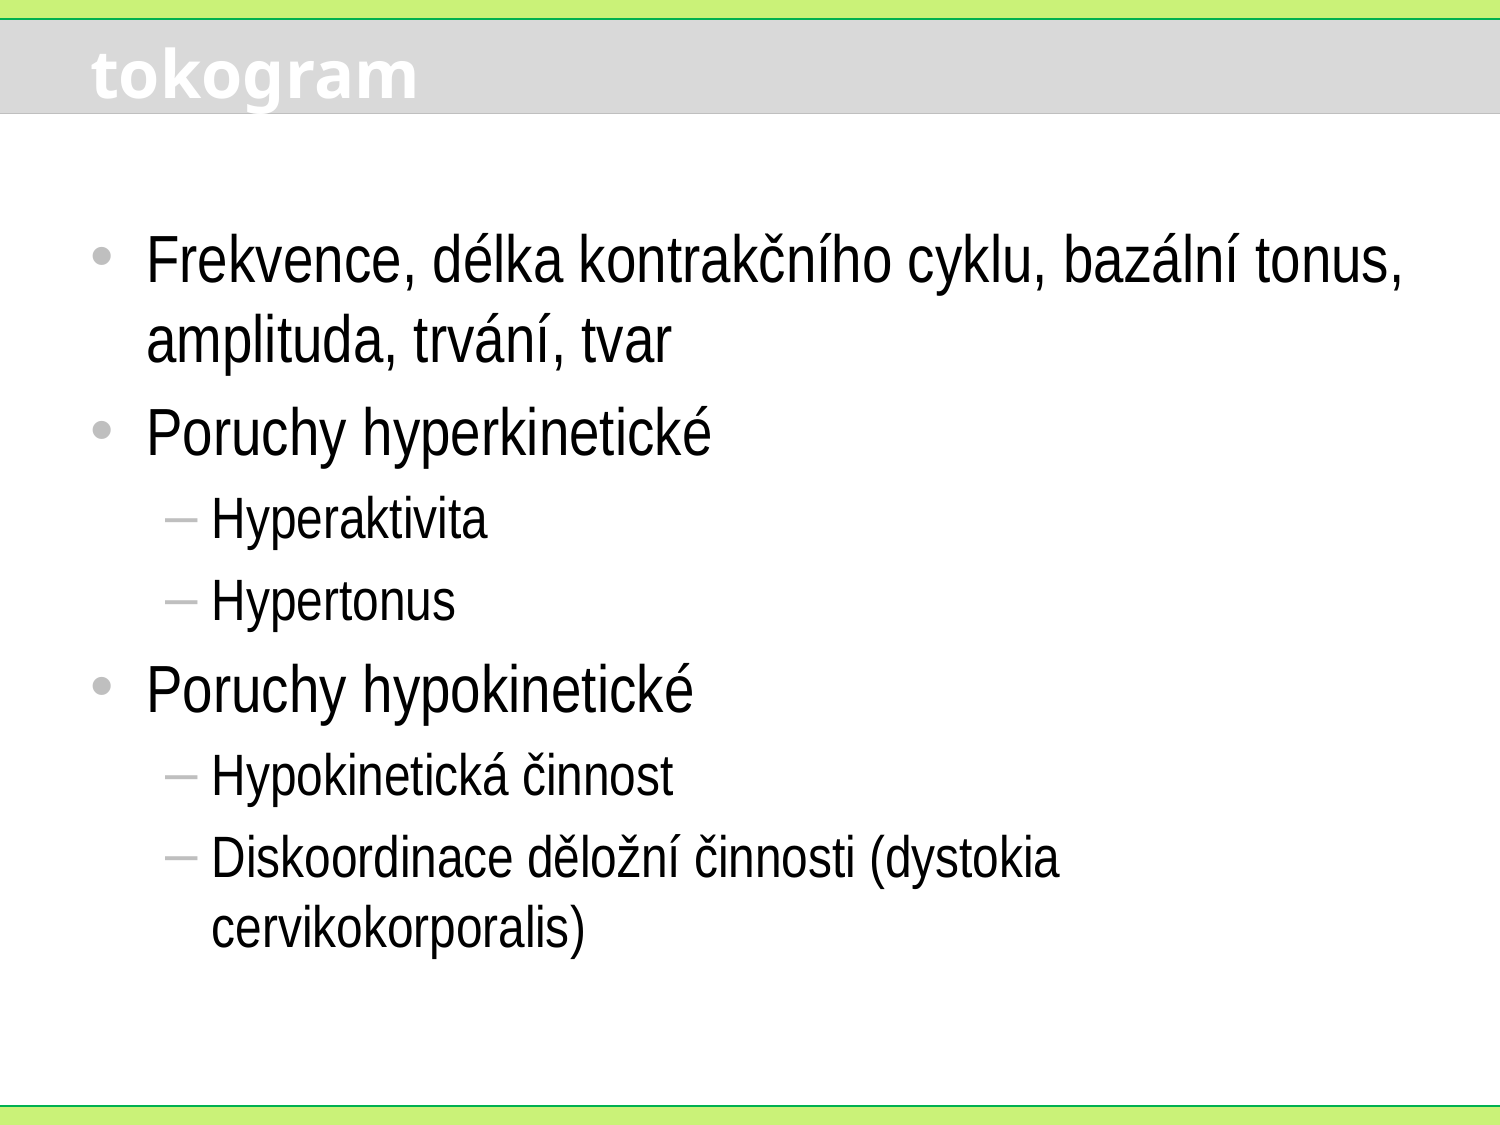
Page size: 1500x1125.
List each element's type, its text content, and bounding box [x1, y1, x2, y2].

title tokogram [75, 30, 1425, 114]
list Frekvence, délka kontrakčního cyklu, bazální tonus, amplituda, trvání, tvar Poruchy hyperkinetické Hyperaktivita Hypertonus Poruchy hypokinetické Hypokinetická činnost Diskoordinace děložní činnosti (dystokia cervikokorporalis) [75, 208, 1425, 1035]
